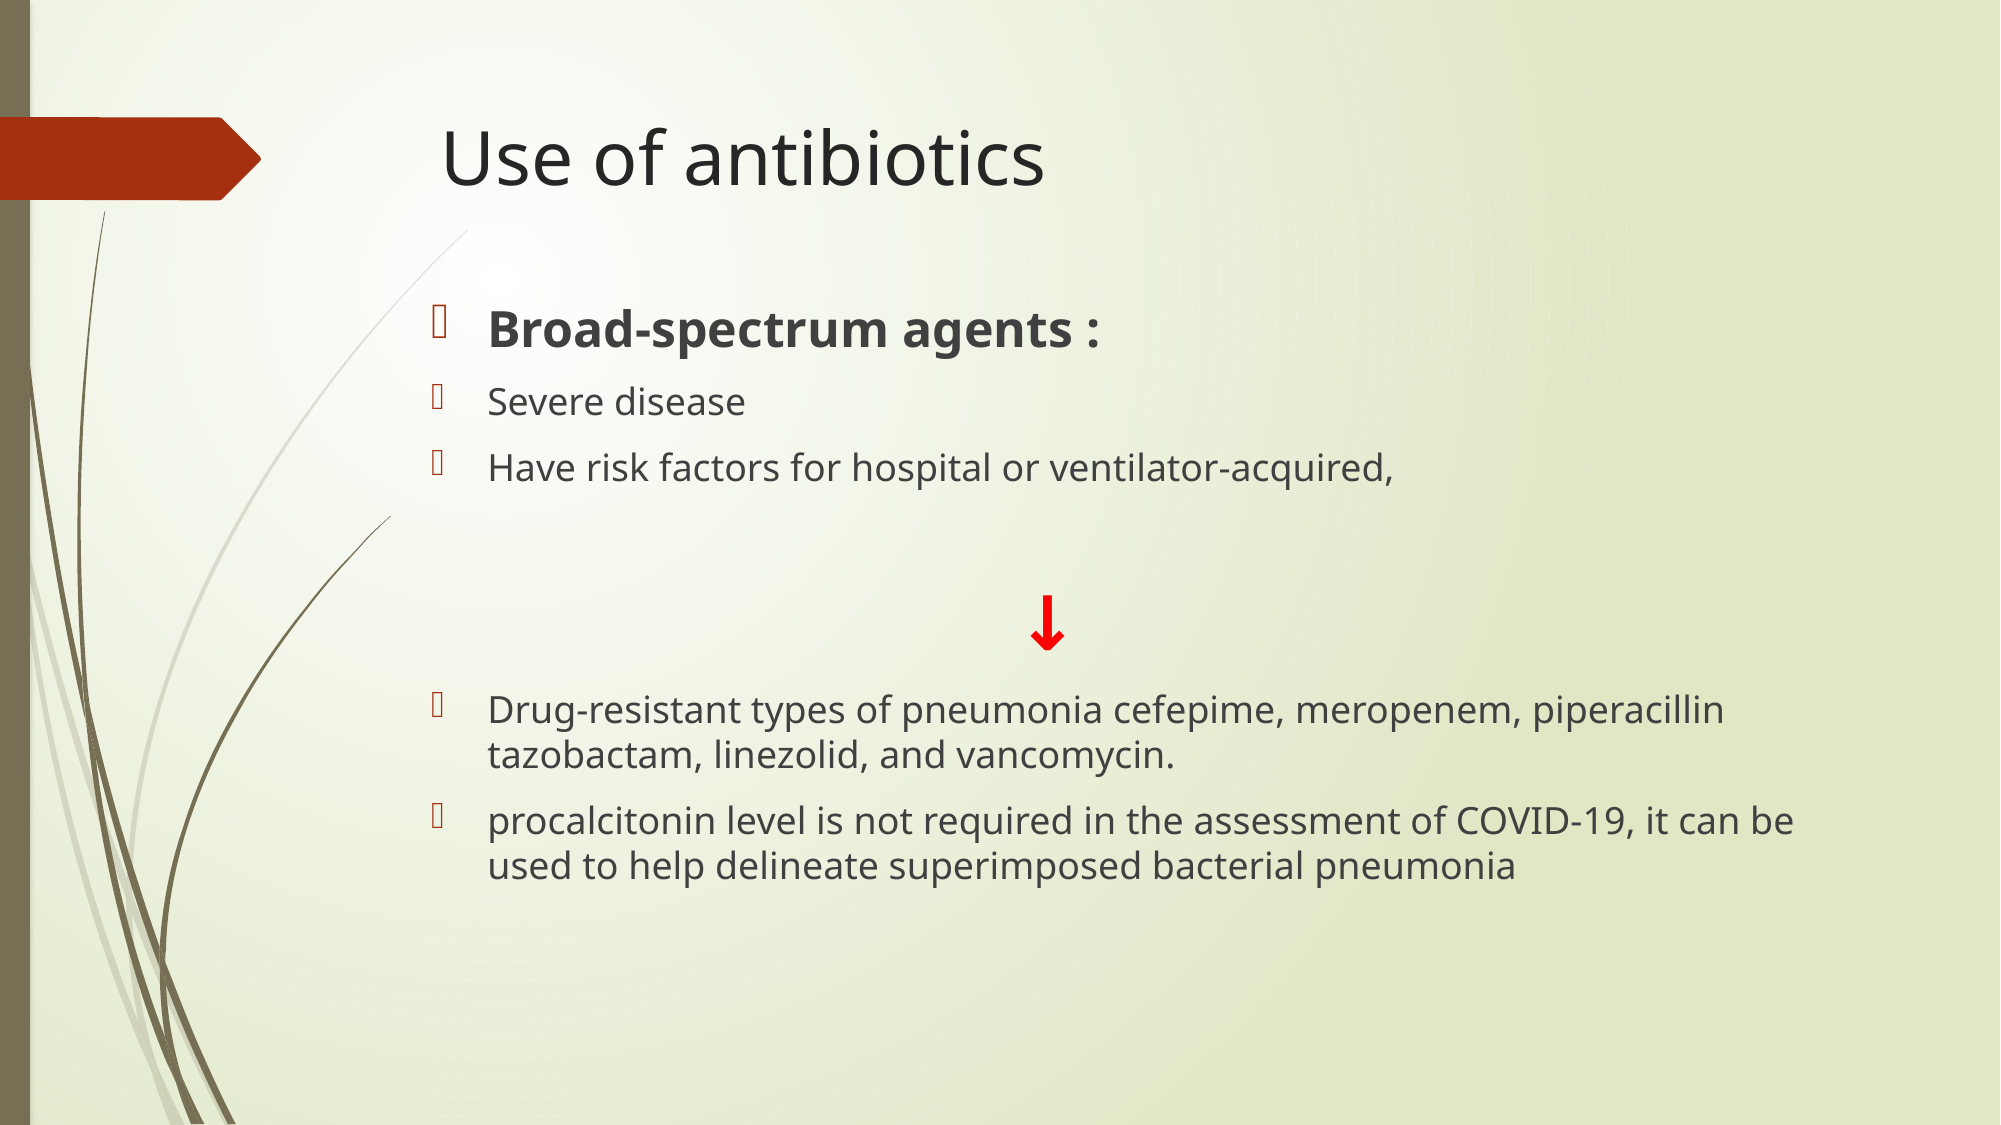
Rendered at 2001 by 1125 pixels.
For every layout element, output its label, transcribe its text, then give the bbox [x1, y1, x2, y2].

title Use of antibiotics [425, 102, 1888, 289]
list Broad-spectrum agents : Severe disease Have risk factors for hospital or ventilator-acquired, ↓ Drug-resistant types of pneumonia cefepime, meropenem, piperacillin tazobactam, linezolid, and vancomycin. procalcitonin level is not required in the assessment of COVID-19, it can be used to help delineate superimposed bacterial pneumonia [416, 289, 1888, 970]
